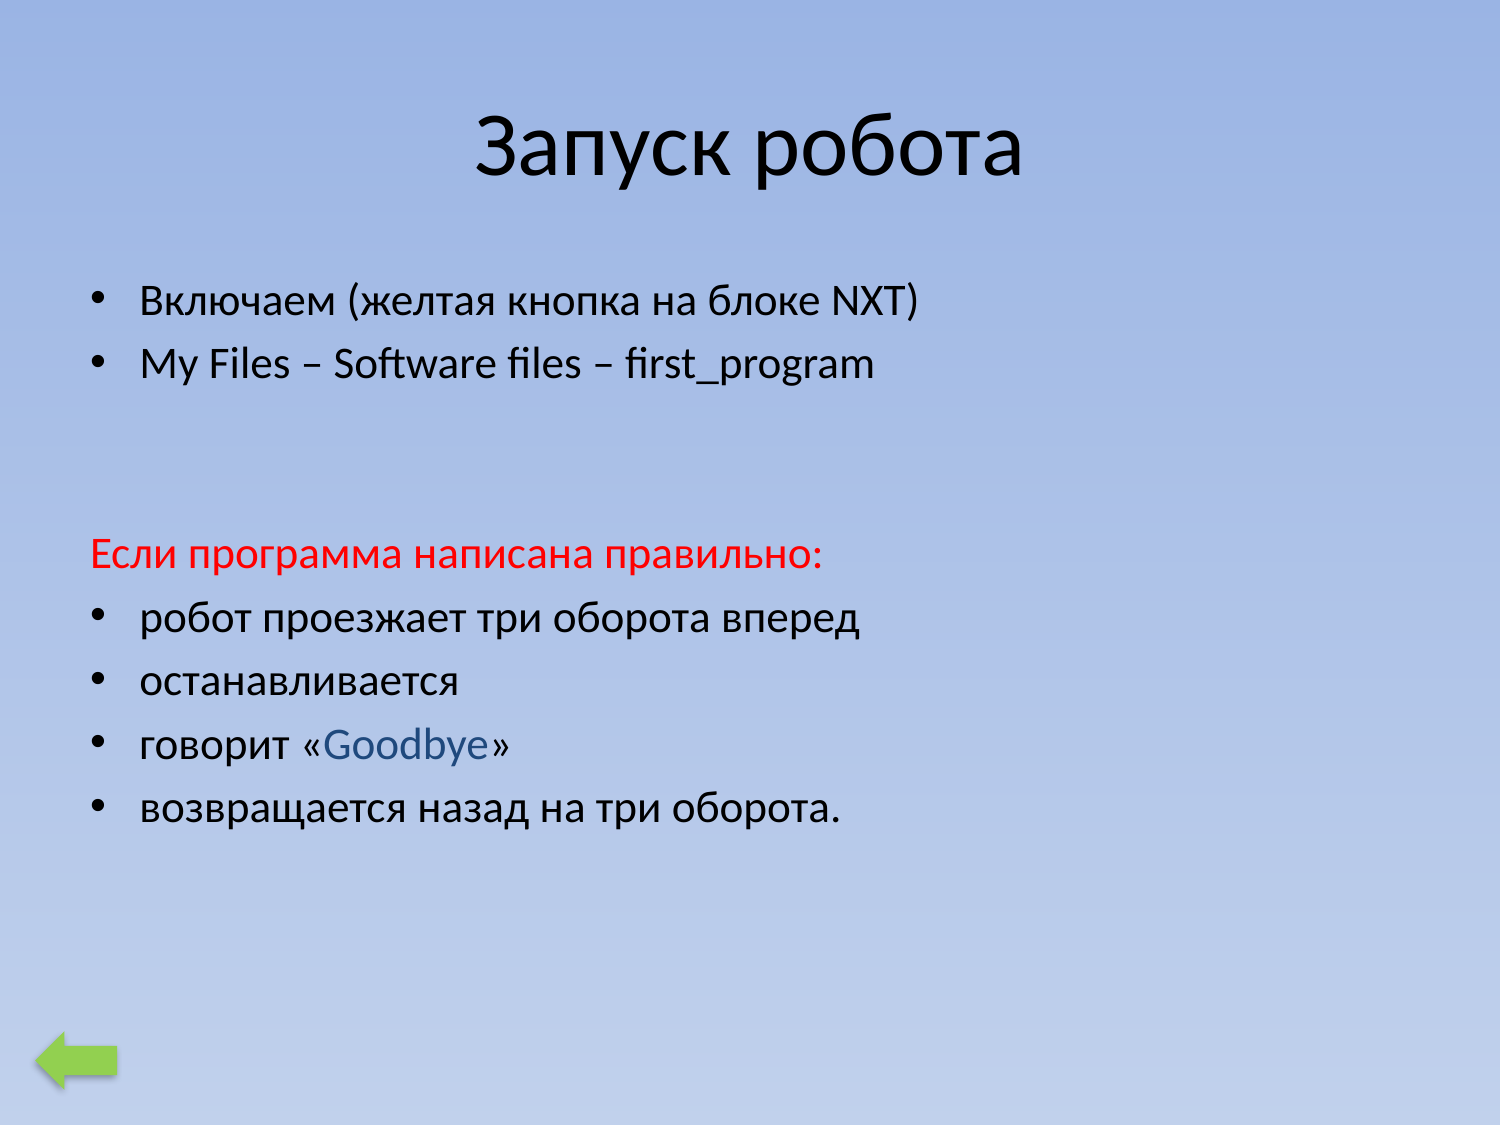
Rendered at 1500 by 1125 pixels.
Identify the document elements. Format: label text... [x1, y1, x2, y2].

list Включаем (желтая кнопка на блоке NXT) My Files – Software files – first_program Если программа написана правильно: робот проезжает три оборота вперед останавливается говорит «Goodbye» возвращается назад на три оборота. [75, 262, 1425, 844]
text_box [32, 1029, 120, 1092]
title Запуск робота [75, 45, 1425, 233]
